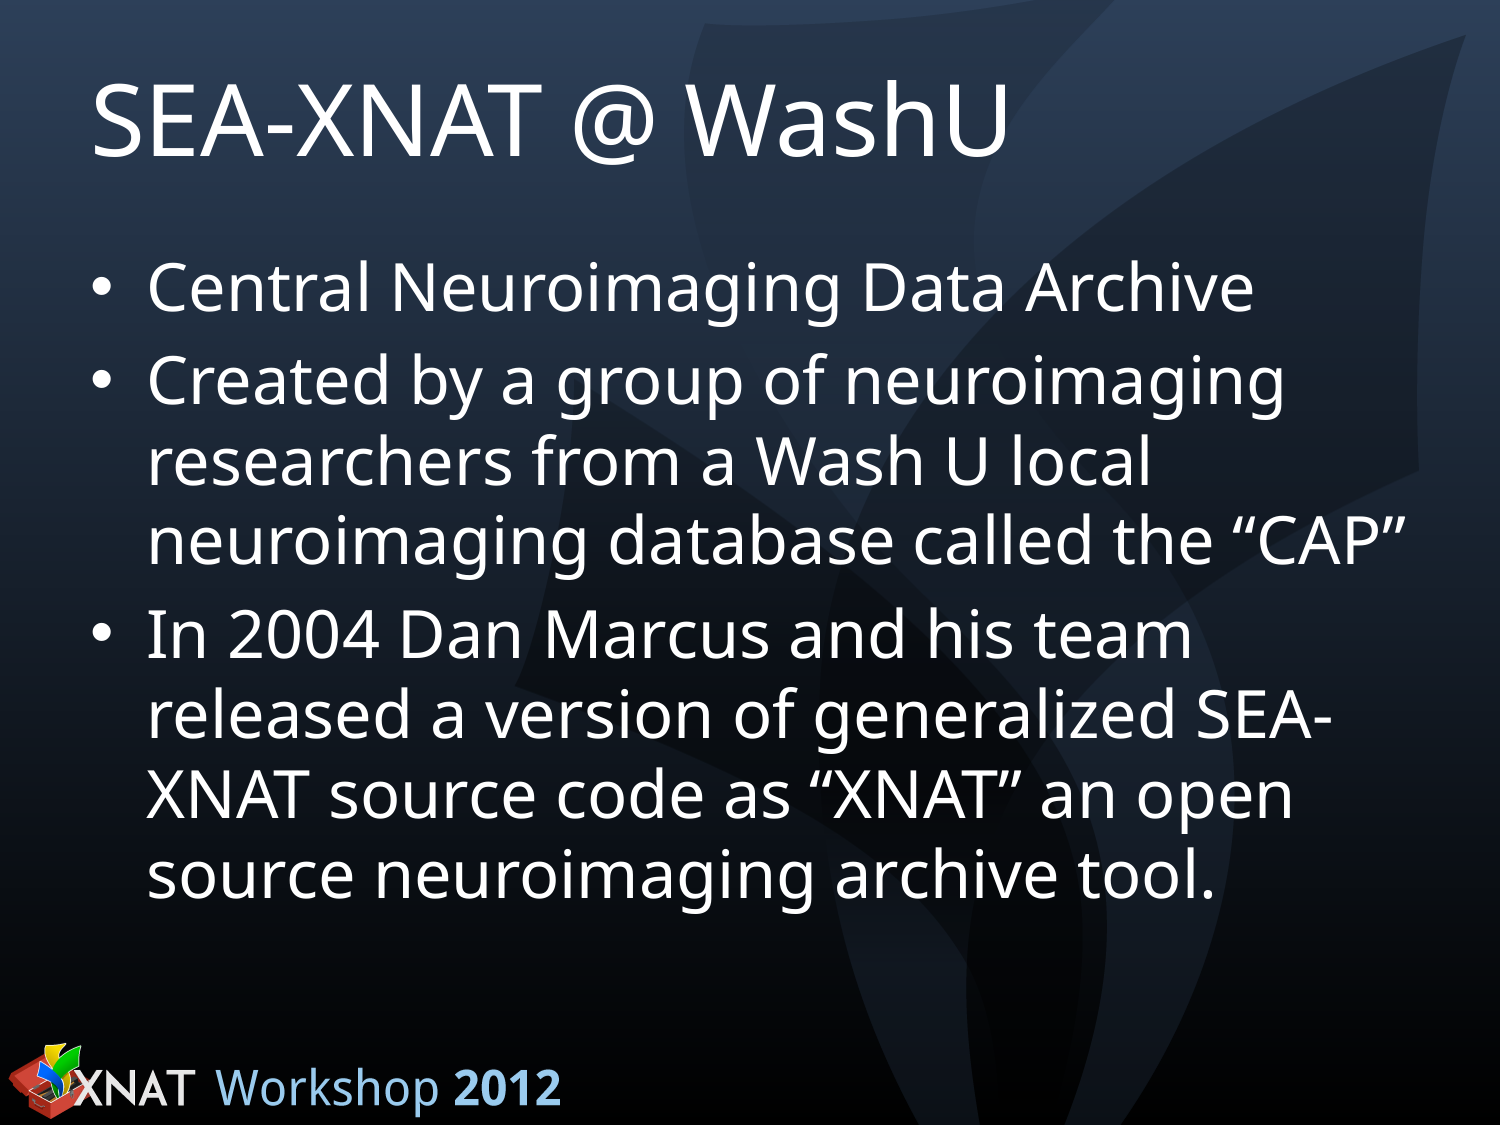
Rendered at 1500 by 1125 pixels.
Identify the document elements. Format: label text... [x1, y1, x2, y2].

list Central Neuroimaging Data Archive Created by a group of neuroimaging researchers from a Wash U local neuroimaging database called the “CAP” In 2004 Dan Marcus and his team released a version of generalized SEA-XNAT source code as “XNAT” an open source neuroimaging archive tool. [75, 237, 1425, 980]
title SEA-XNAT @ WashU [75, 45, 1425, 188]
picture [0, 0, 1500, 1125]
